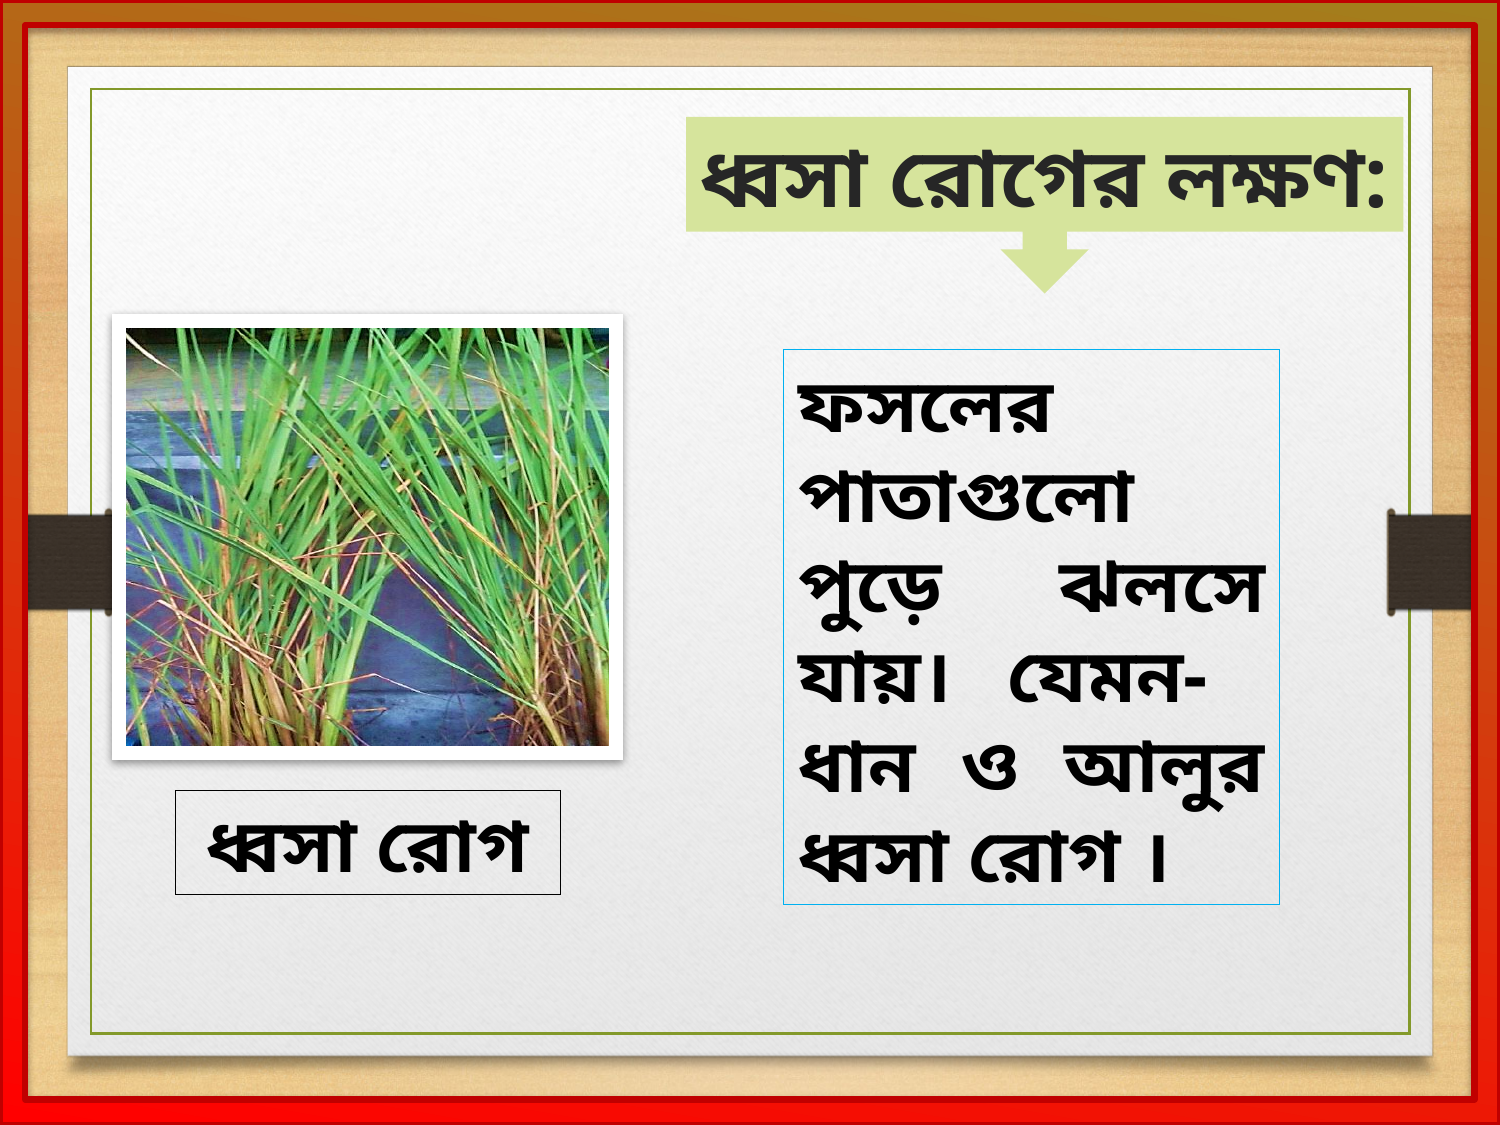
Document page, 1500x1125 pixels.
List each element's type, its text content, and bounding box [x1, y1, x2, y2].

picture [27, 27, 1473, 1098]
text_box ধ্বসা রোগ [175, 790, 561, 895]
text_box ফসলের পাতাগুলো পুড়ে ঝলসে যায়। যেমন- ধান ও আলুর ধ্বসা রোগ । [783, 349, 1280, 905]
text_box [0, 0, 1500, 1125]
text_box ধ্বসা রোগের লক্ষণ: [686, 116, 1404, 294]
